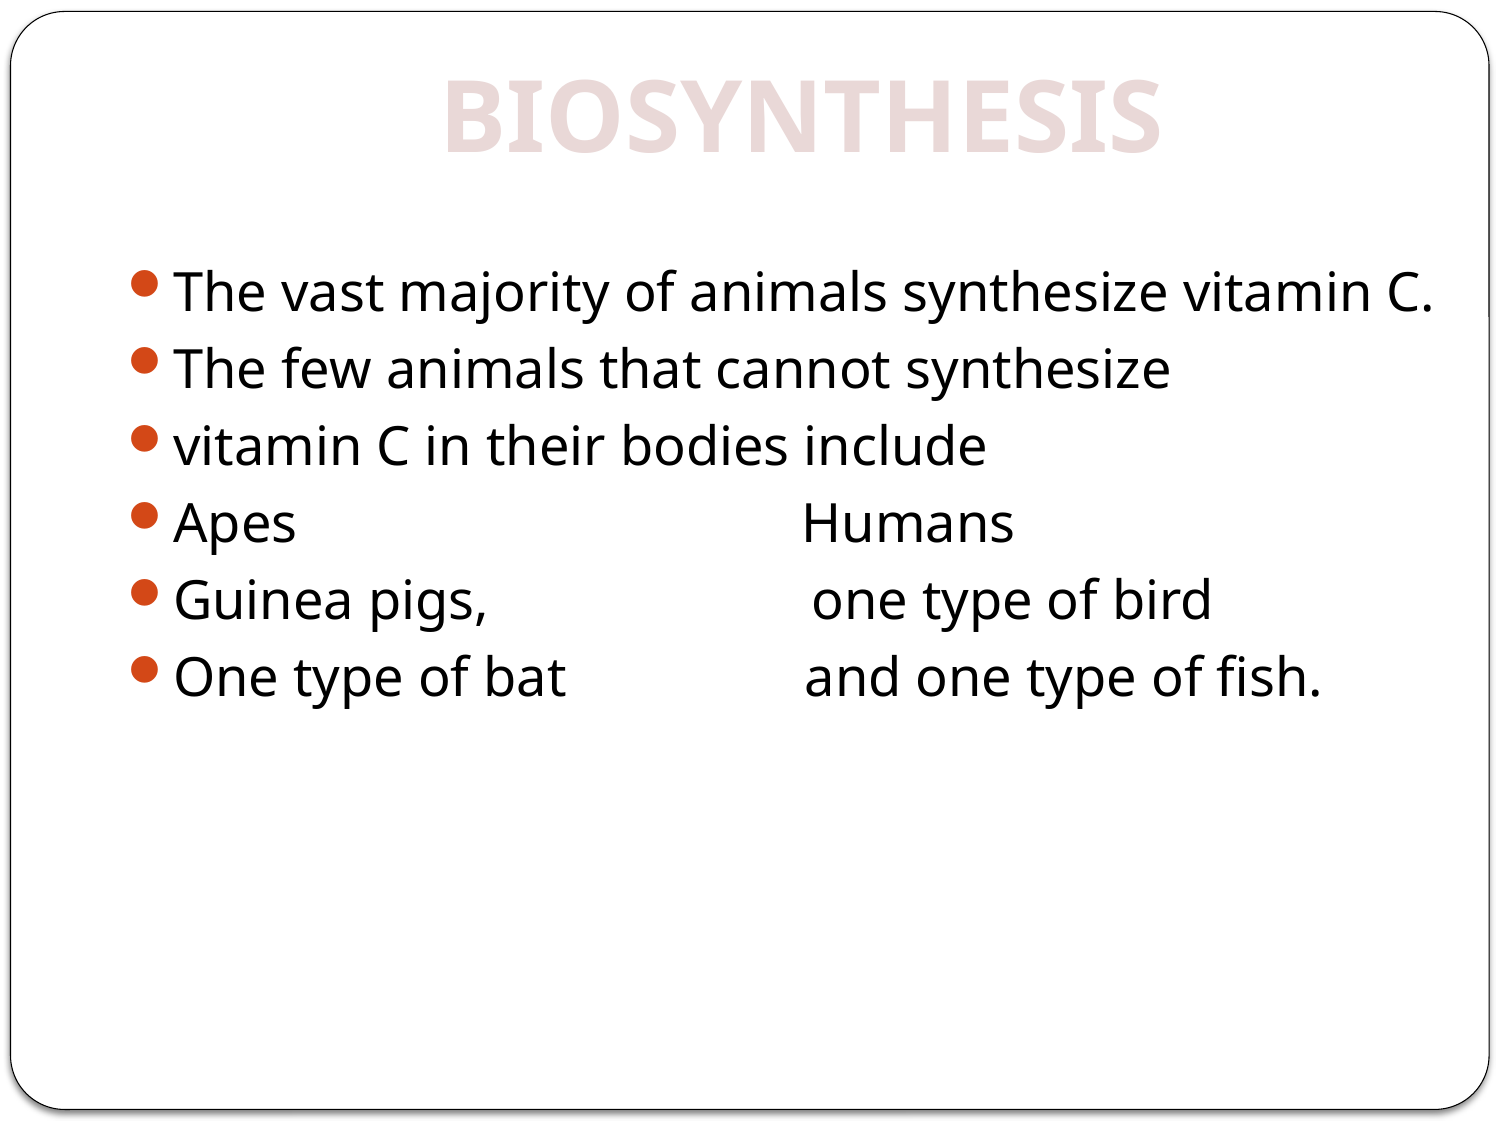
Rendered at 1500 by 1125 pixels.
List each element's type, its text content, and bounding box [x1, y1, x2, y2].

title BIOSYNTHESIS [425, 0, 1500, 188]
list The vast majority of animals synthesize vitamin C. The few animals that cannot synthesize vitamin C in their bodies include Apes Humans Guinea pigs, one type of bird One type of bat and one type of fish. [112, 249, 1463, 970]
